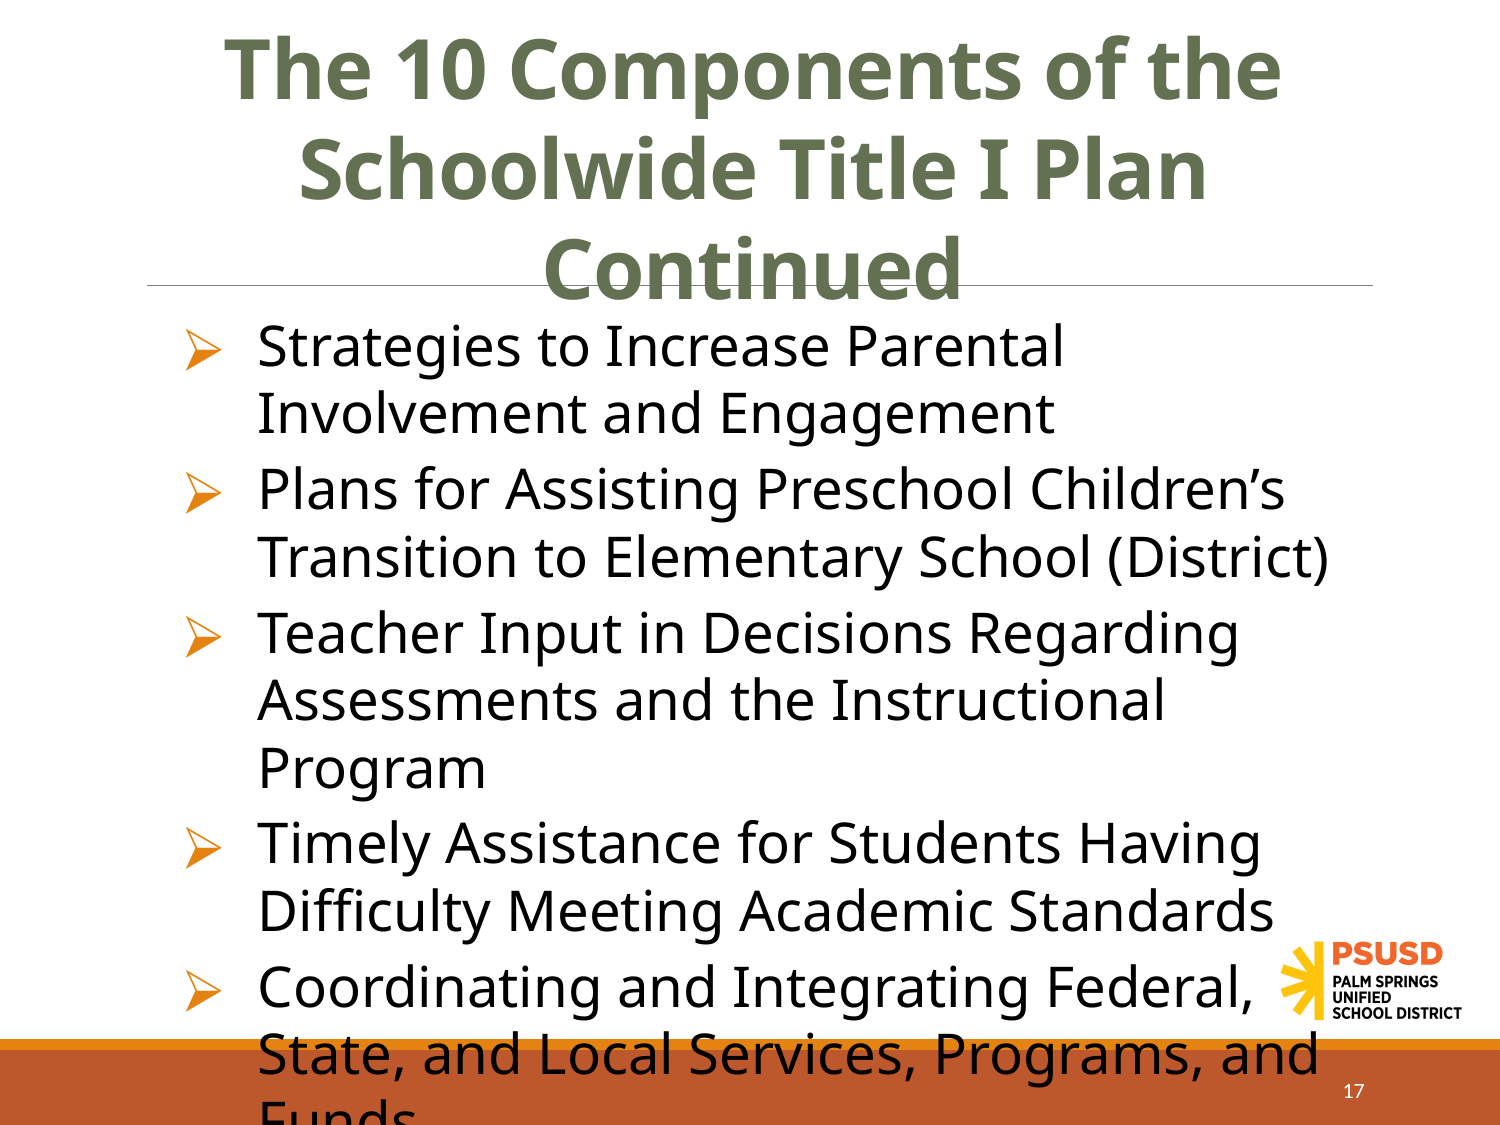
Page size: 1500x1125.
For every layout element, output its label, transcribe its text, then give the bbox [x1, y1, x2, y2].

picture [1275, 935, 1470, 1026]
slide_number 17 [1218, 1059, 1380, 1120]
list Strategies to Increase Parental Involvement and Engagement Plans for Assisting Preschool Children’s Transition to Elementary School (District) Teacher Input in Decisions Regarding Assessments and the Instructional Program Timely Assistance for Students Having Difficulty Meeting Academic Standards Coordinating and Integrating Federal, State, and Local Services, Programs, and Funds [150, 302, 1373, 963]
title The 10 Components of the Schoolwide Title I Plan Continued [135, 47, 1373, 285]
